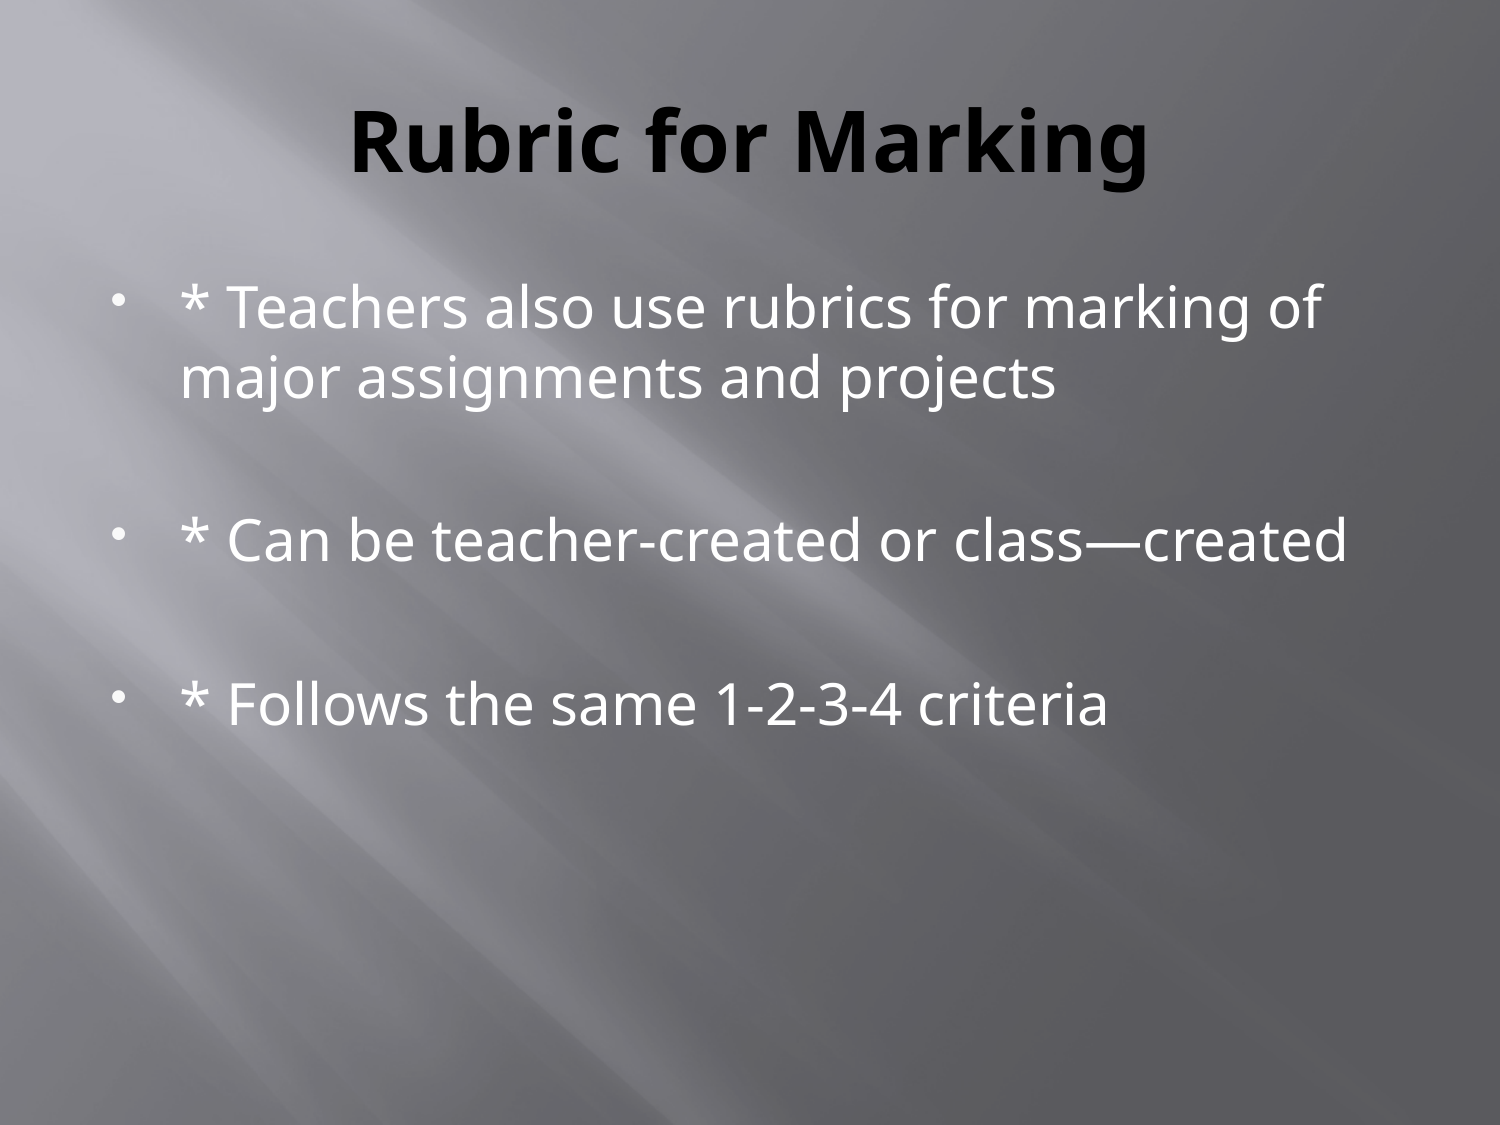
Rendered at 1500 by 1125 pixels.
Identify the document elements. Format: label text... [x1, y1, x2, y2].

title Rubric for Marking [75, 45, 1425, 233]
list * Teachers also use rubrics for marking of major assignments and projects * Can be teacher-created or class—created * Follows the same 1-2-3-4 criteria [75, 262, 1425, 1035]
